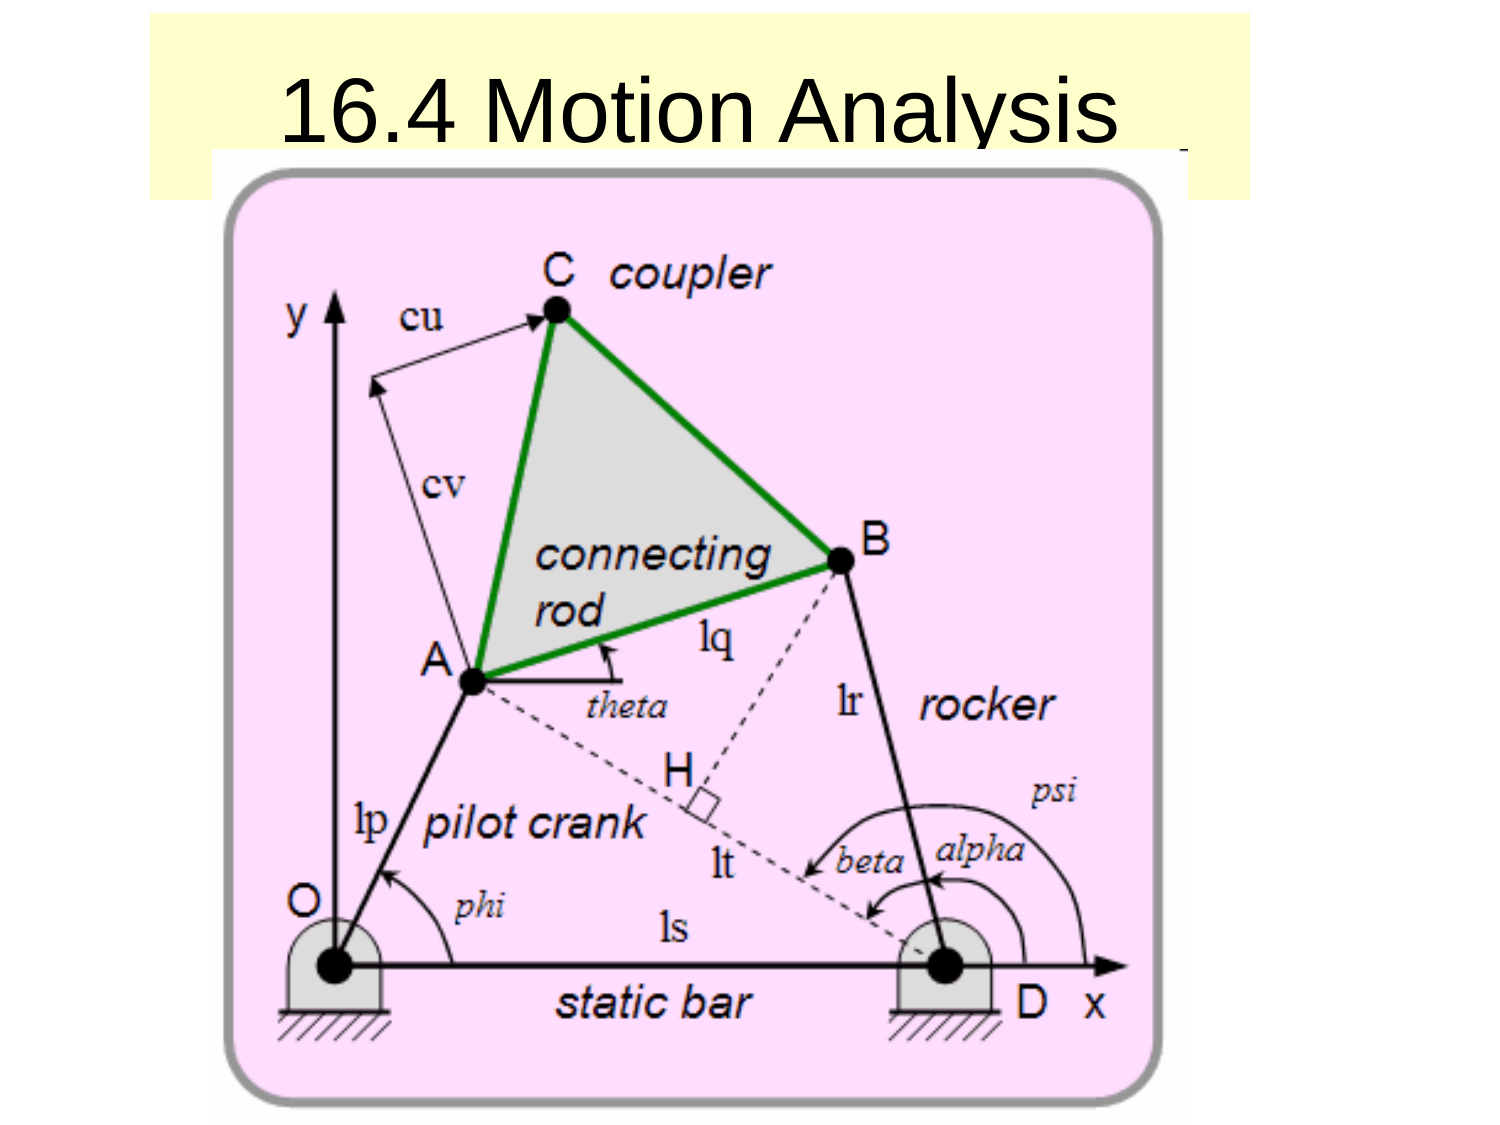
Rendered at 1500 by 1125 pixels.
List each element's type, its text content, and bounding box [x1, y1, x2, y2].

title 16.4 Motion Analysis [150, 12, 1250, 200]
picture [212, 149, 1188, 1125]
